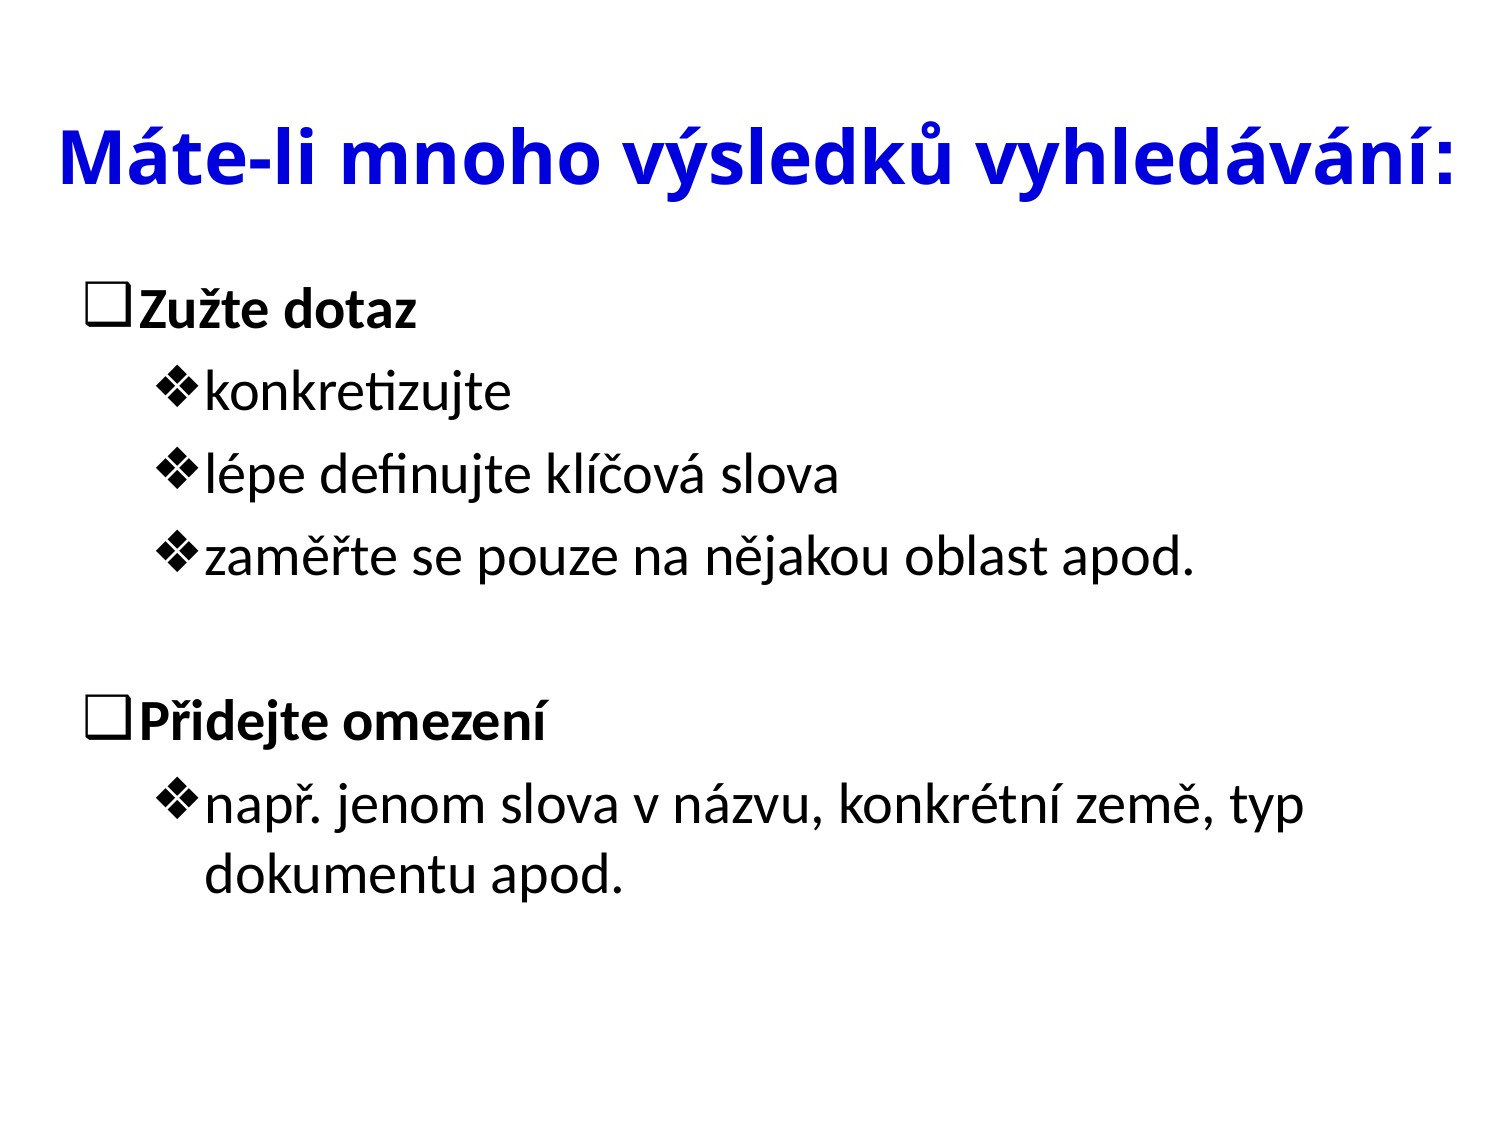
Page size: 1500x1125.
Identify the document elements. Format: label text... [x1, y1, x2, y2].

text_box Máte-li mnoho výsledků vyhledávání: [56, 105, 1500, 218]
text_box Zužte dotaz konkretizujte lépe definujte klíčová slova zaměřte se pouze na nějakou oblast apod. Přidejte omezení např. jenom slova v názvu, konkrétní země, typ dokumentu apod. [67, 254, 1461, 921]
